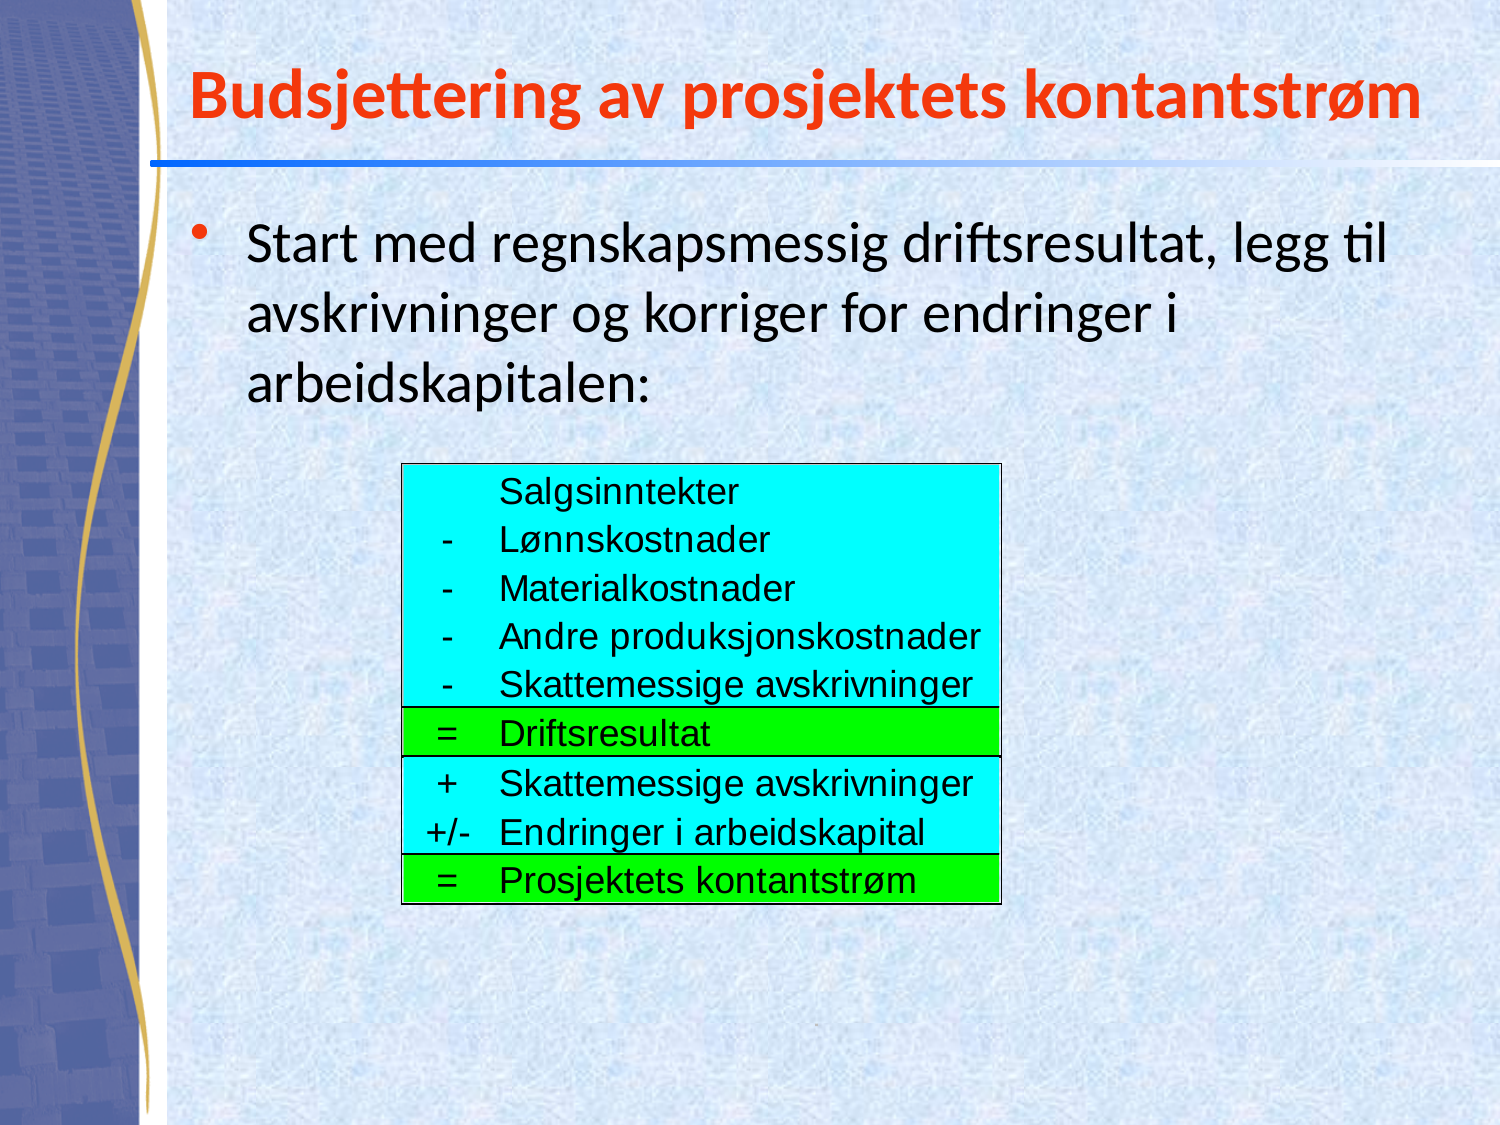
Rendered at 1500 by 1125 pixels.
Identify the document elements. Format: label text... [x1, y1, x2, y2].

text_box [401, 755, 1001, 904]
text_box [401, 463, 1001, 755]
title Budsjettering av prosjektets kontantstrøm [174, 19, 1500, 161]
picture [0, 0, 1500, 1125]
list Start med regnskapsmessig driftsresultat, legg til avskrivninger og korriger for endringer i arbeidskapitalen: [174, 196, 1500, 1099]
